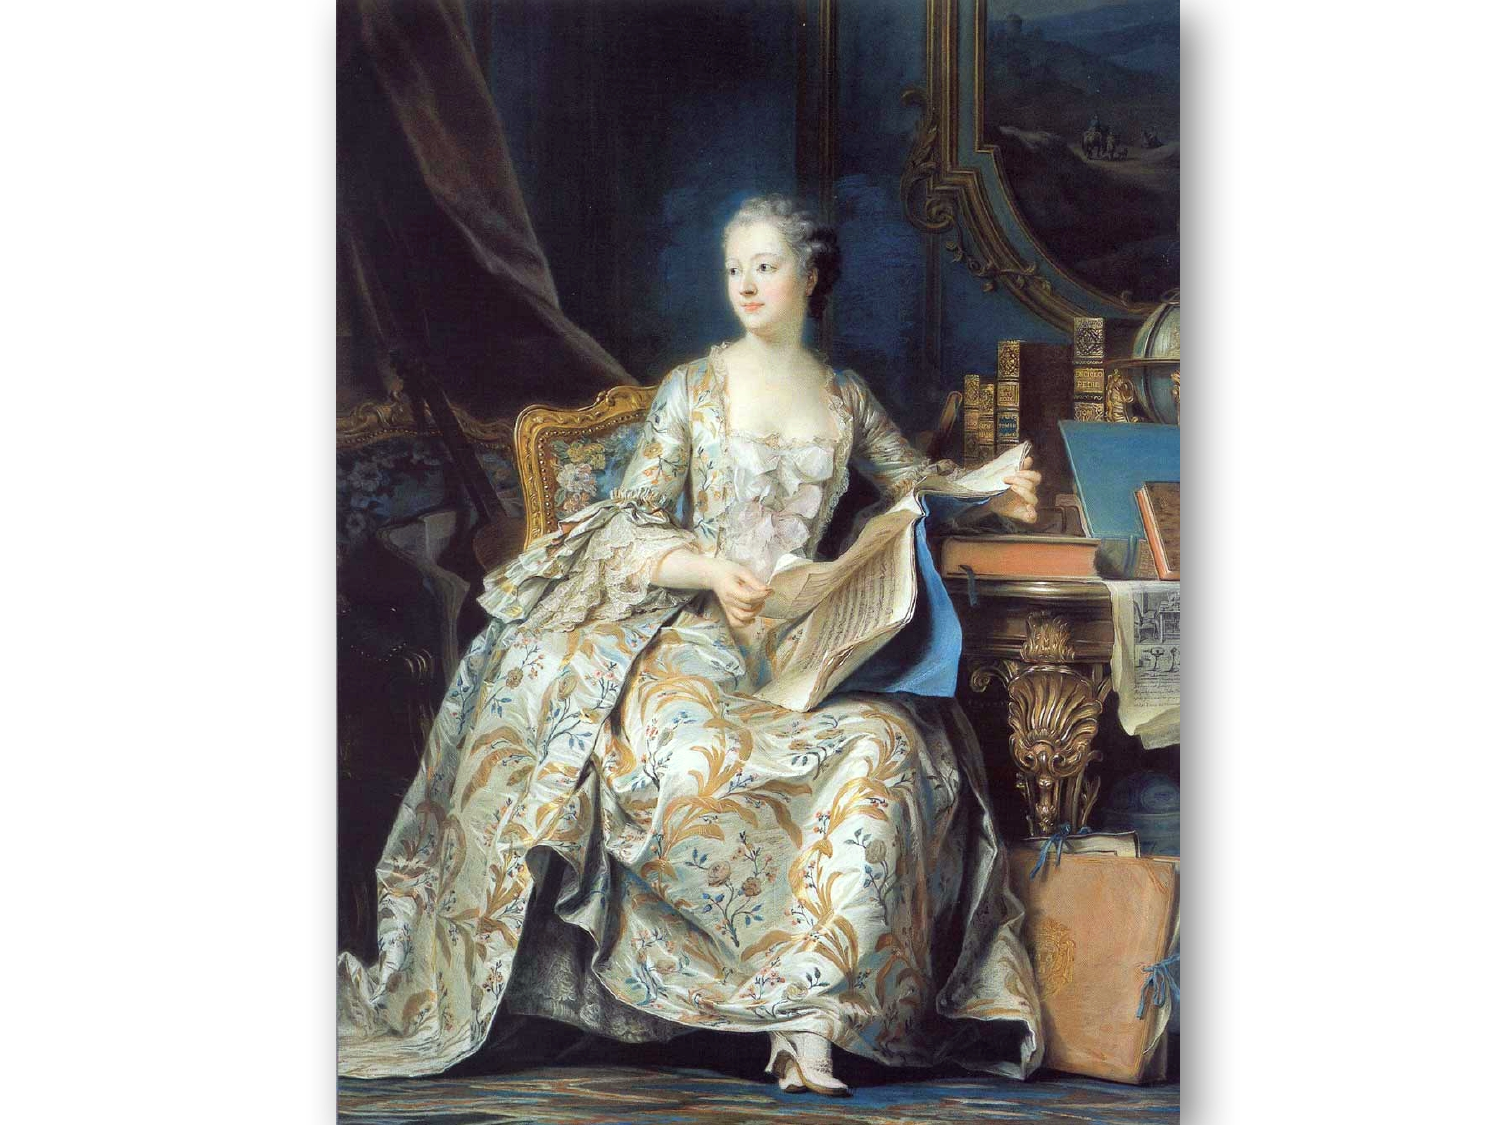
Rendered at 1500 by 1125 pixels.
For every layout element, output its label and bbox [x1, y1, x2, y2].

list [336, 0, 1180, 1125]
